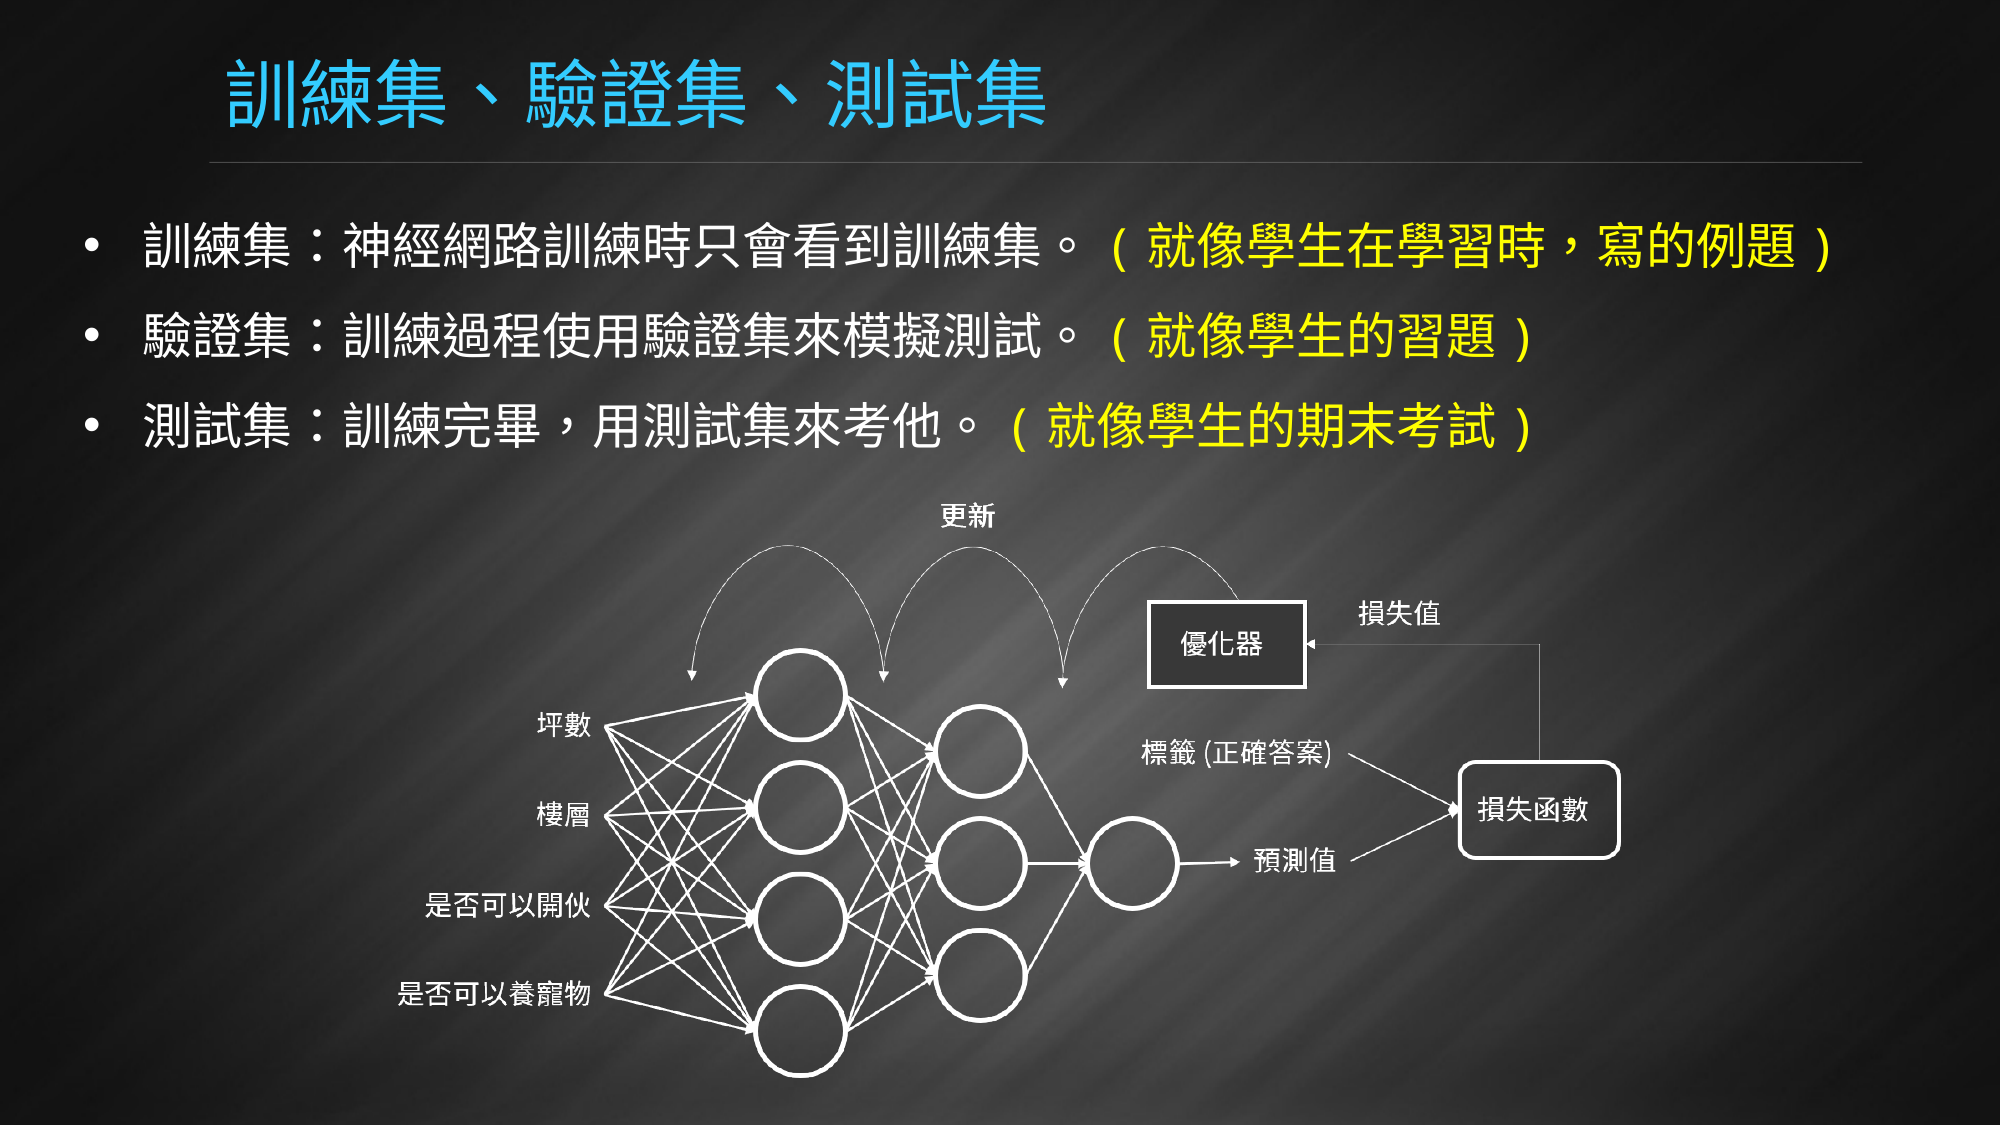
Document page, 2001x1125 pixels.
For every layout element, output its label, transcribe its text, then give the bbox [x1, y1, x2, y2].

picture [0, 0, 2000, 1125]
list 訓練集：神經網路訓練時只會看到訓練集。(就像學生在學習時，寫的例題) 驗證集：訓練過程使用驗證集來模擬測試。(就像學生的習題) 測試集：訓練完畢，用測試集來考他。(就像學生的期末考試) [68, 176, 1934, 1050]
title 訓練集、驗證集、測試集 [209, 47, 1863, 149]
